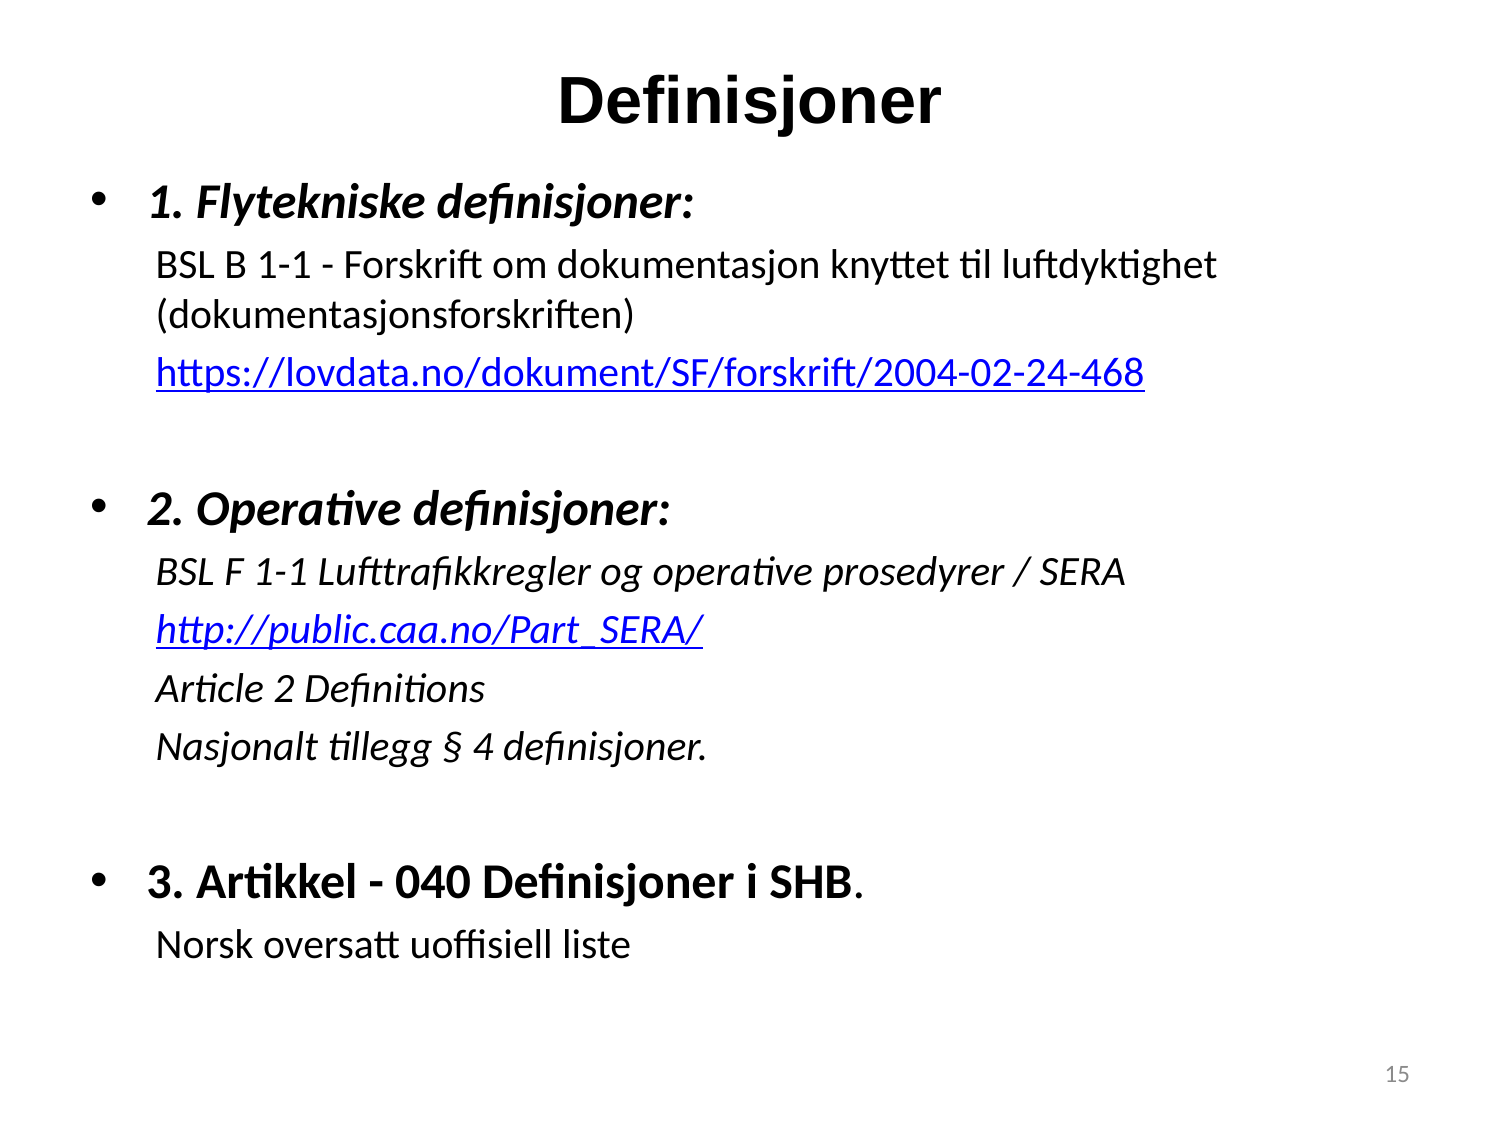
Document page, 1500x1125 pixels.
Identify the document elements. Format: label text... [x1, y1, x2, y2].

slide_number 15 [1074, 1042, 1425, 1103]
title Definisjoner [75, 45, 1425, 149]
list 1. Flytekniske definisjoner: BSL B 1-1 - Forskrift om dokumentasjon knyttet til luftdyktighet (dokumentasjonsforskriften) https://lovdata.no/dokument/SF/forskrift/2004-02-24-468 2. Operative definisjoner: BSL F 1-1 Lufttrafikkregler og operative prosedyrer / SERA http://public.caa.no/Part_SERA/ Article 2 Definitions Nasjonalt tillegg § 4 definisjoner. 3. Artikkel - 040 Definisjoner i SHB. Norsk oversatt uoffisiell liste [75, 160, 1425, 1005]
